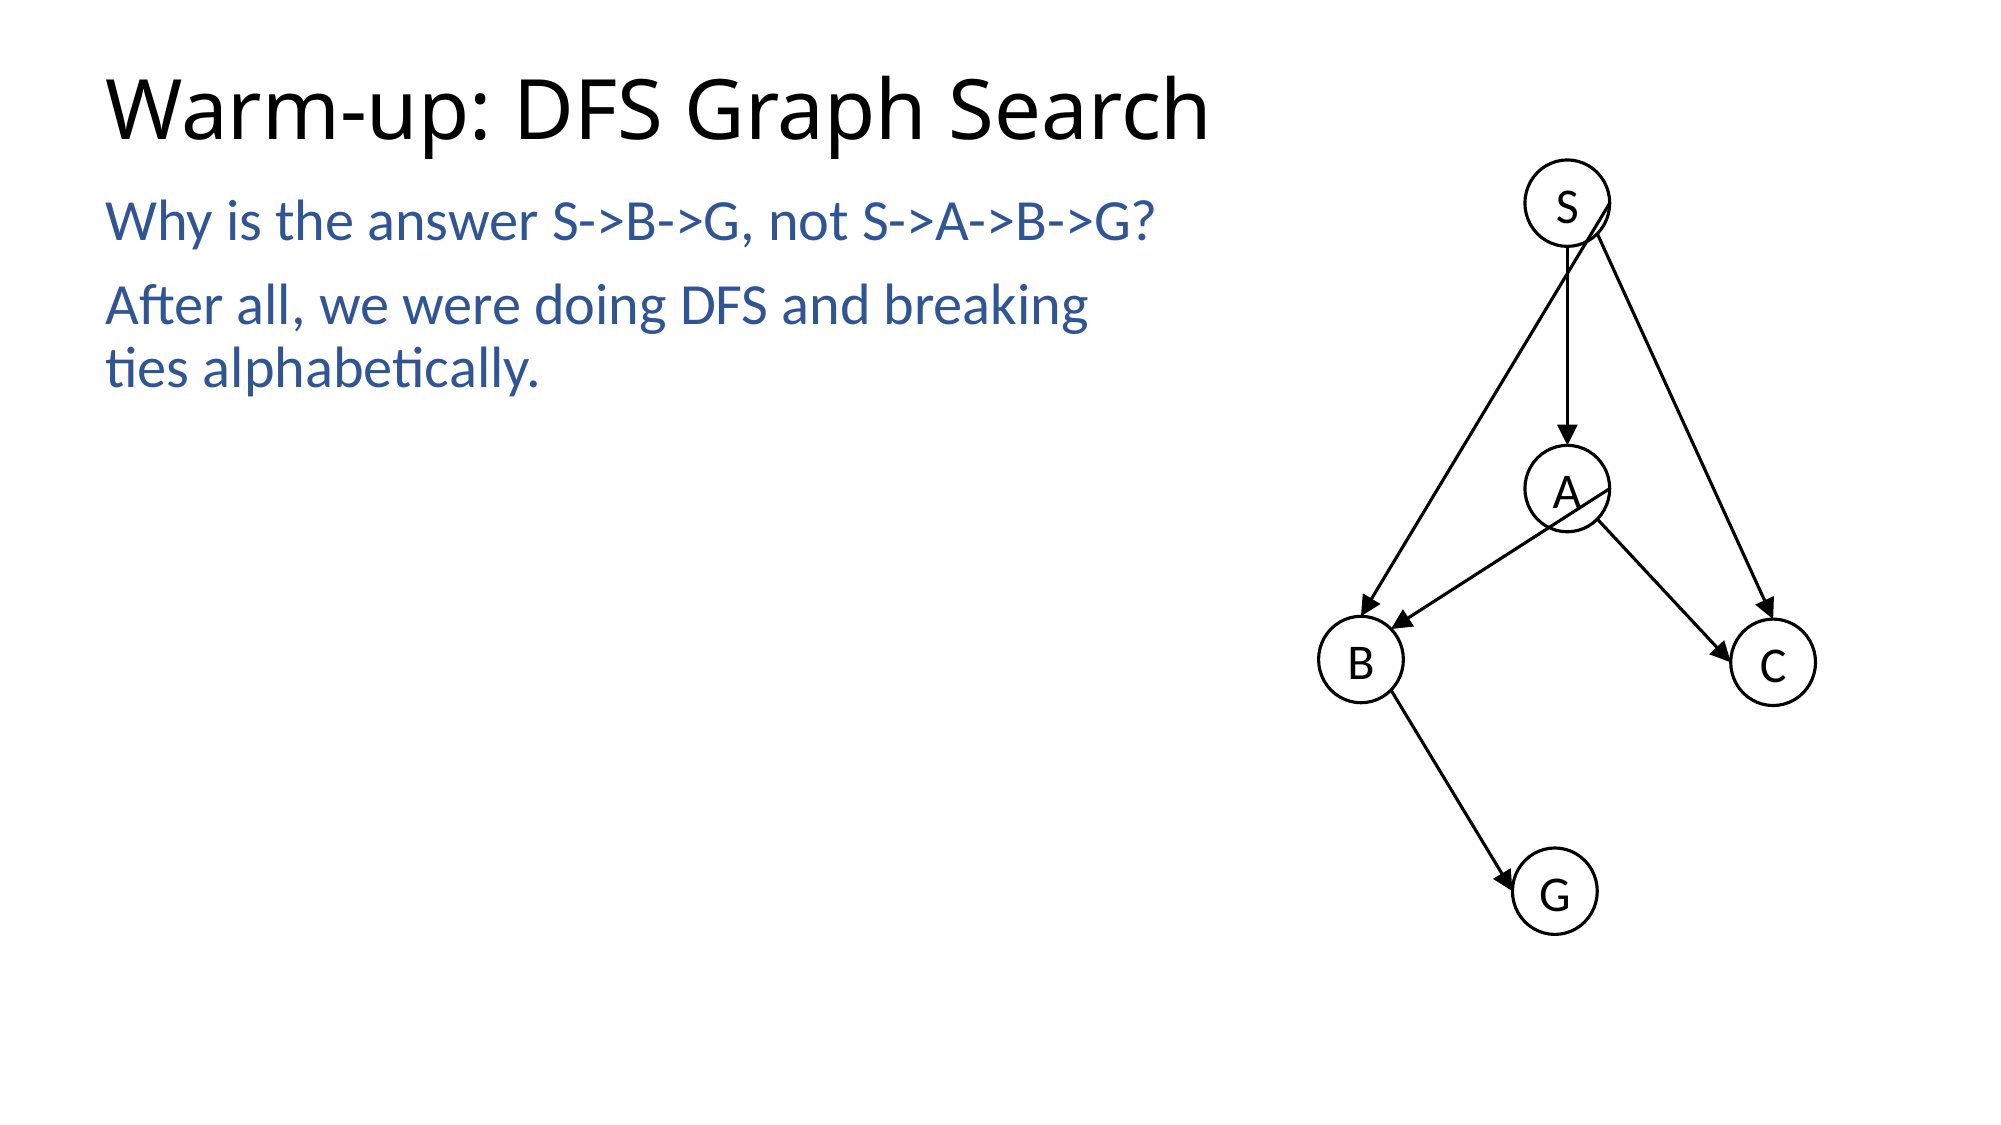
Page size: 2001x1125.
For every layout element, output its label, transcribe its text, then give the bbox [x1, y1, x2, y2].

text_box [1597, 519, 1744, 632]
text_box A [1538, 445, 1597, 526]
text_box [1597, 233, 1774, 620]
title Warm-up: DFS Graph Search [90, 60, 1816, 164]
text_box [1360, 233, 1538, 617]
text_box B [1318, 616, 1404, 703]
text_box G [1512, 847, 1598, 935]
text_box C [1730, 619, 1816, 706]
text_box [1390, 690, 1525, 861]
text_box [1390, 519, 1538, 629]
list Why is the answer S->B->G, not S->A->B->G? After all, we were doing DFS and breaking ties alphabetically. [90, 182, 1201, 518]
text_box A [1552, 500, 1597, 532]
text_box S [1524, 159, 1610, 247]
